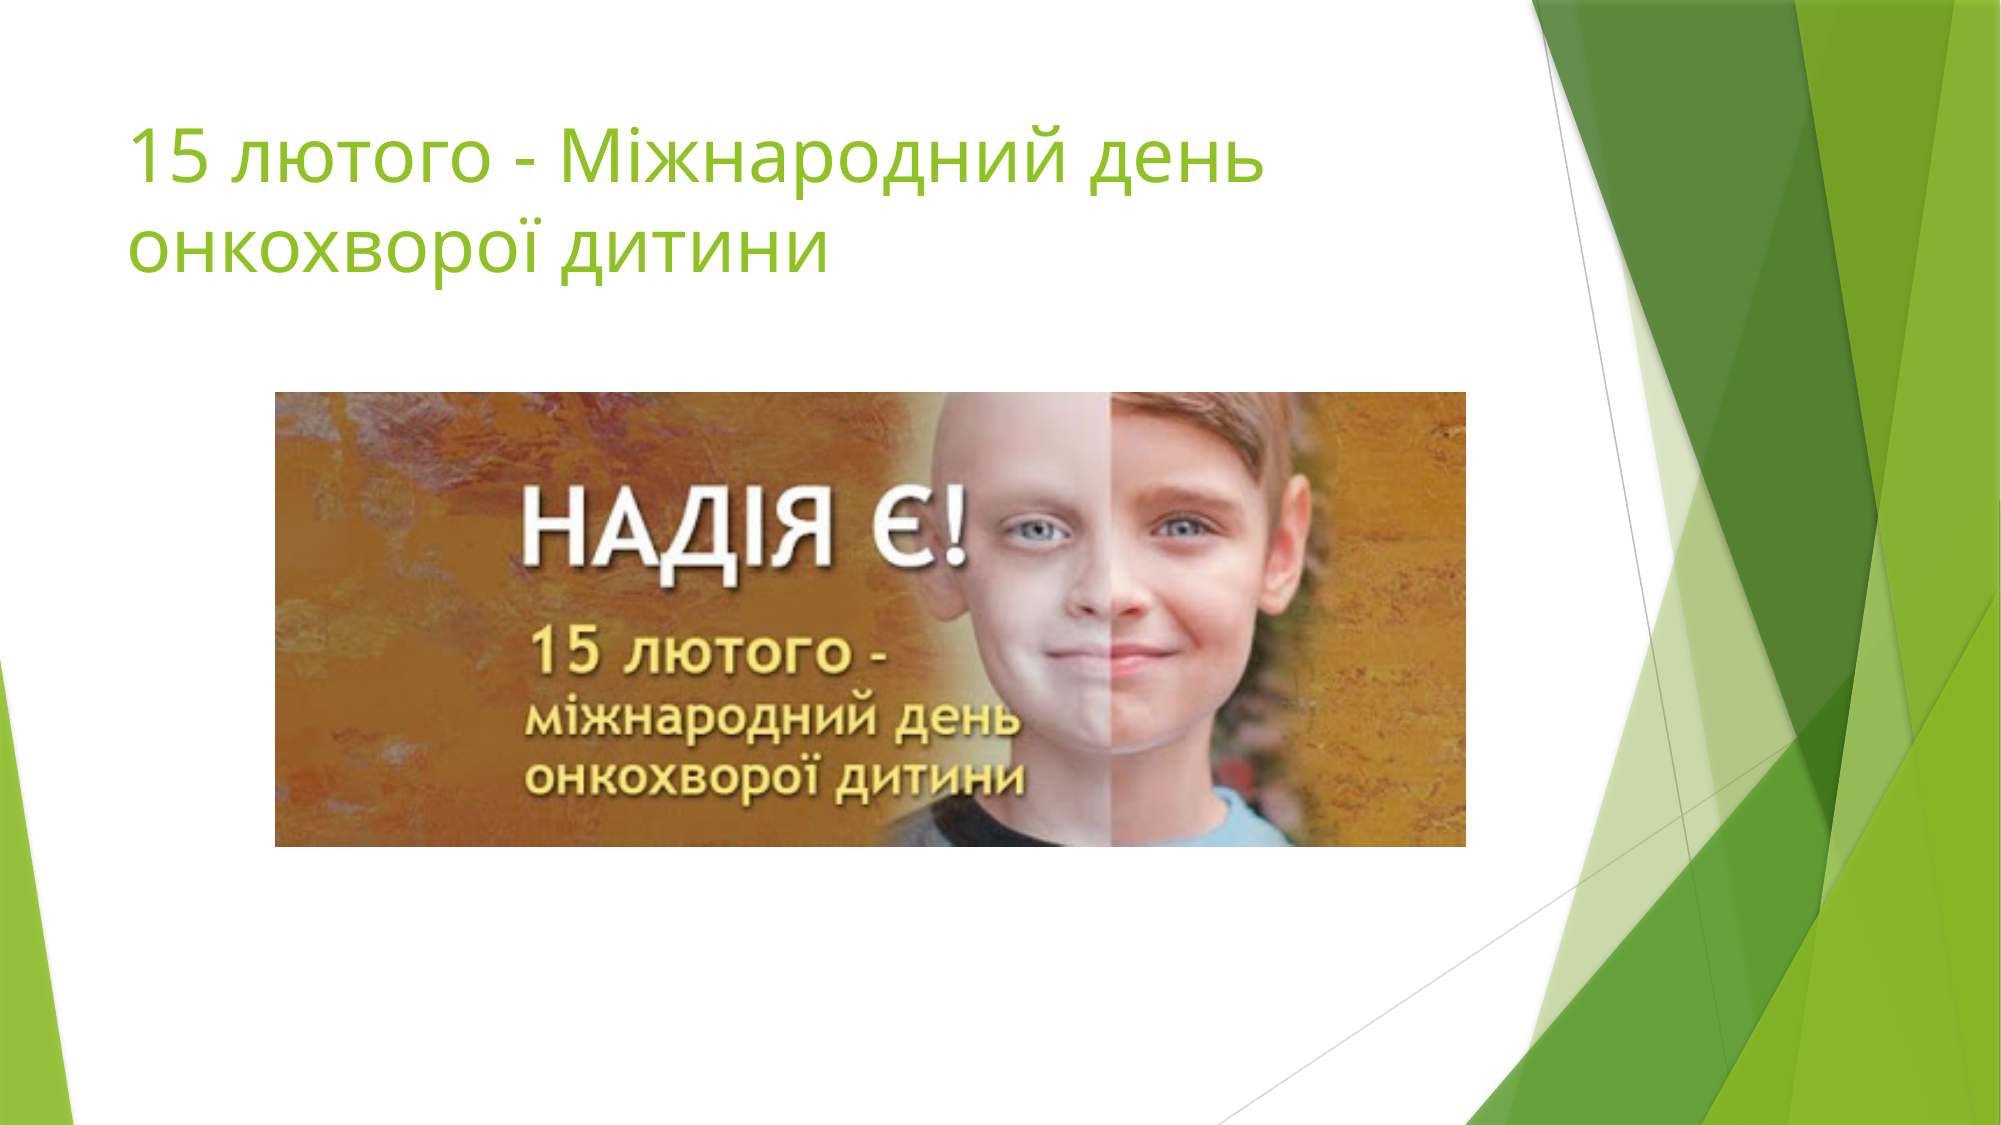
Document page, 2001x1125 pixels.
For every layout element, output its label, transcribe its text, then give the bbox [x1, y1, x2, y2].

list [274, 392, 1466, 847]
title 15 лютого - Міжнародний день онкохворої дитини [111, 99, 1522, 317]
